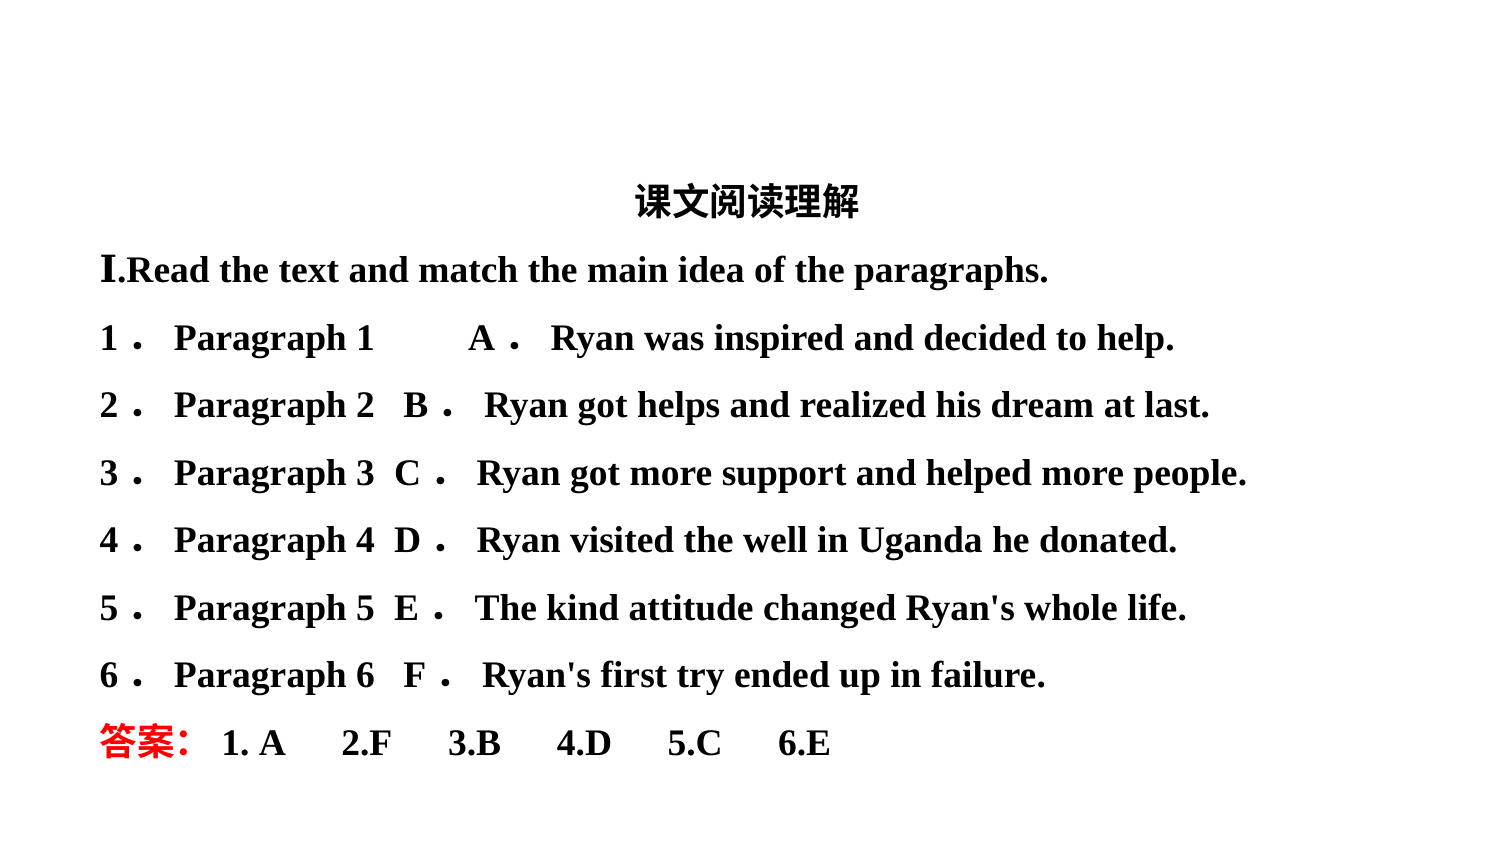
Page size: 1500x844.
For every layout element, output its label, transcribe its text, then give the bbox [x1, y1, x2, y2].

list 课文阅读理解 Ⅰ.Read the text and match the main idea of the paragraphs. 1．Paragraph 1 A．Ryan was inspired and decided to help. 2．Paragraph 2 B．Ryan got helps and realized his dream at last. 3．Paragraph 3 C．Ryan got more support and helped more people. 4．Paragraph 4 D．Ryan visited the well in Uganda he donated. 5．Paragraph 5 E．The kind attitude changed Ryan's whole life. 6．Paragraph 6 F．Ryan's first try ended up in failure. 答案：1. A 2.F 3.B 4.D 5.C 6.E [88, 149, 1406, 775]
